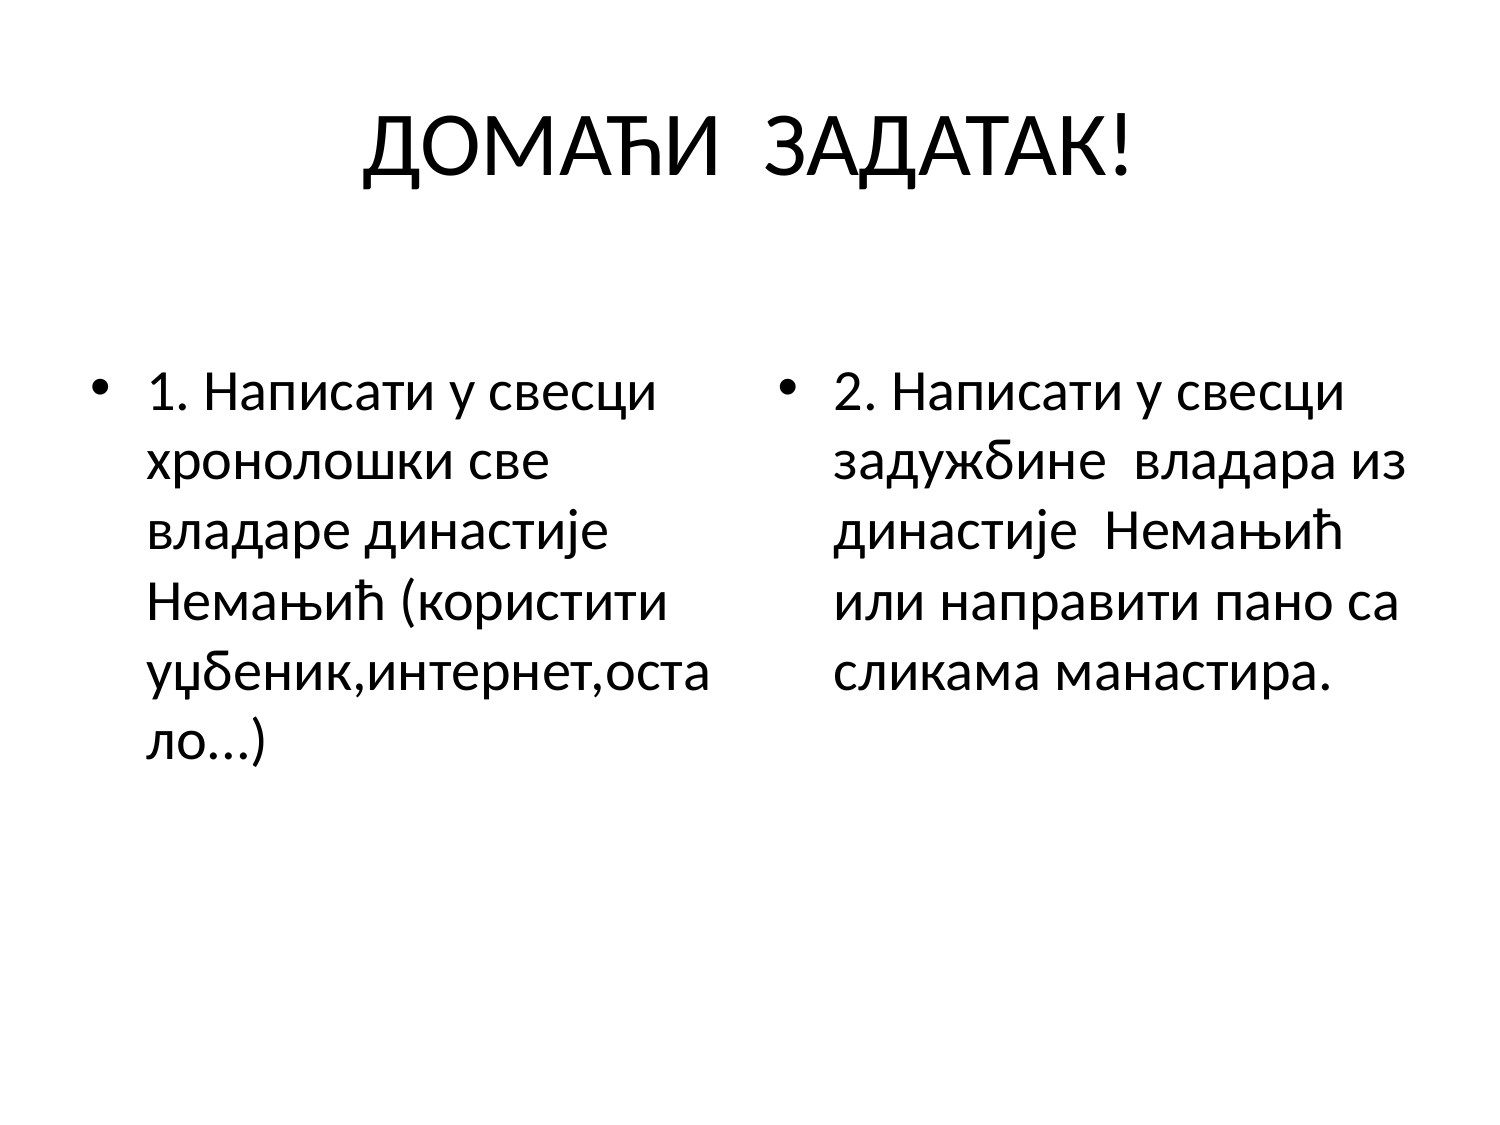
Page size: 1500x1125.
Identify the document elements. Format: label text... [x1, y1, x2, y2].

title ДОМАЋИ ЗАДАТАК! [75, 45, 1425, 233]
list 2. Написати у свесци задужбине владара из династије Немањић или направити пано са сликама манастира. [762, 262, 1425, 1005]
list 1. Написати у свесци хронолошки све владаре династије Немањић (користити уџбеник,интернет,остало...) [75, 262, 738, 1005]
